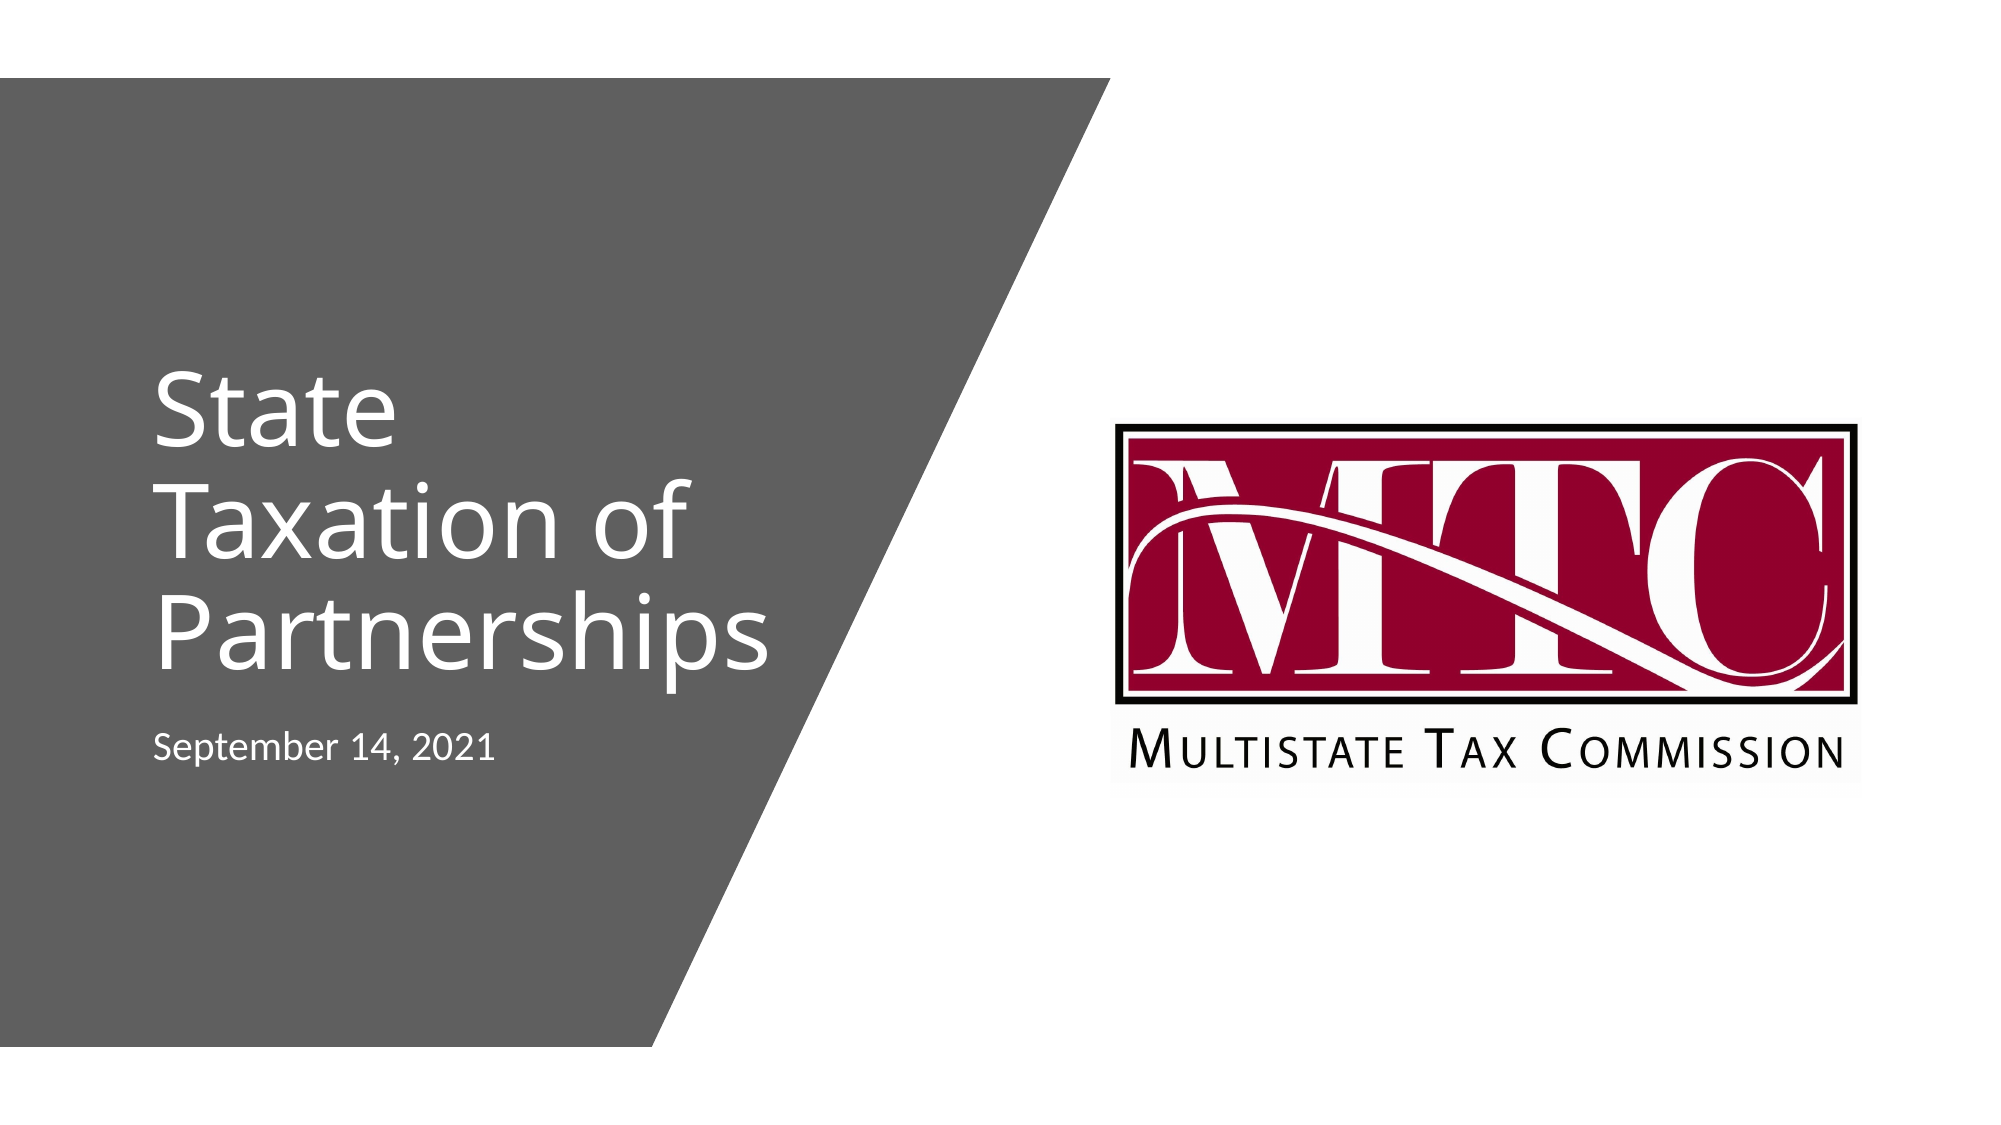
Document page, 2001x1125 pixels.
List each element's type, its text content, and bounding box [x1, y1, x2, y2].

subtitle September 14, 2021 [138, 717, 697, 854]
picture [1110, 417, 1862, 798]
text_box [0, 77, 1113, 1048]
title State Taxation of Partnerships [138, 271, 831, 700]
